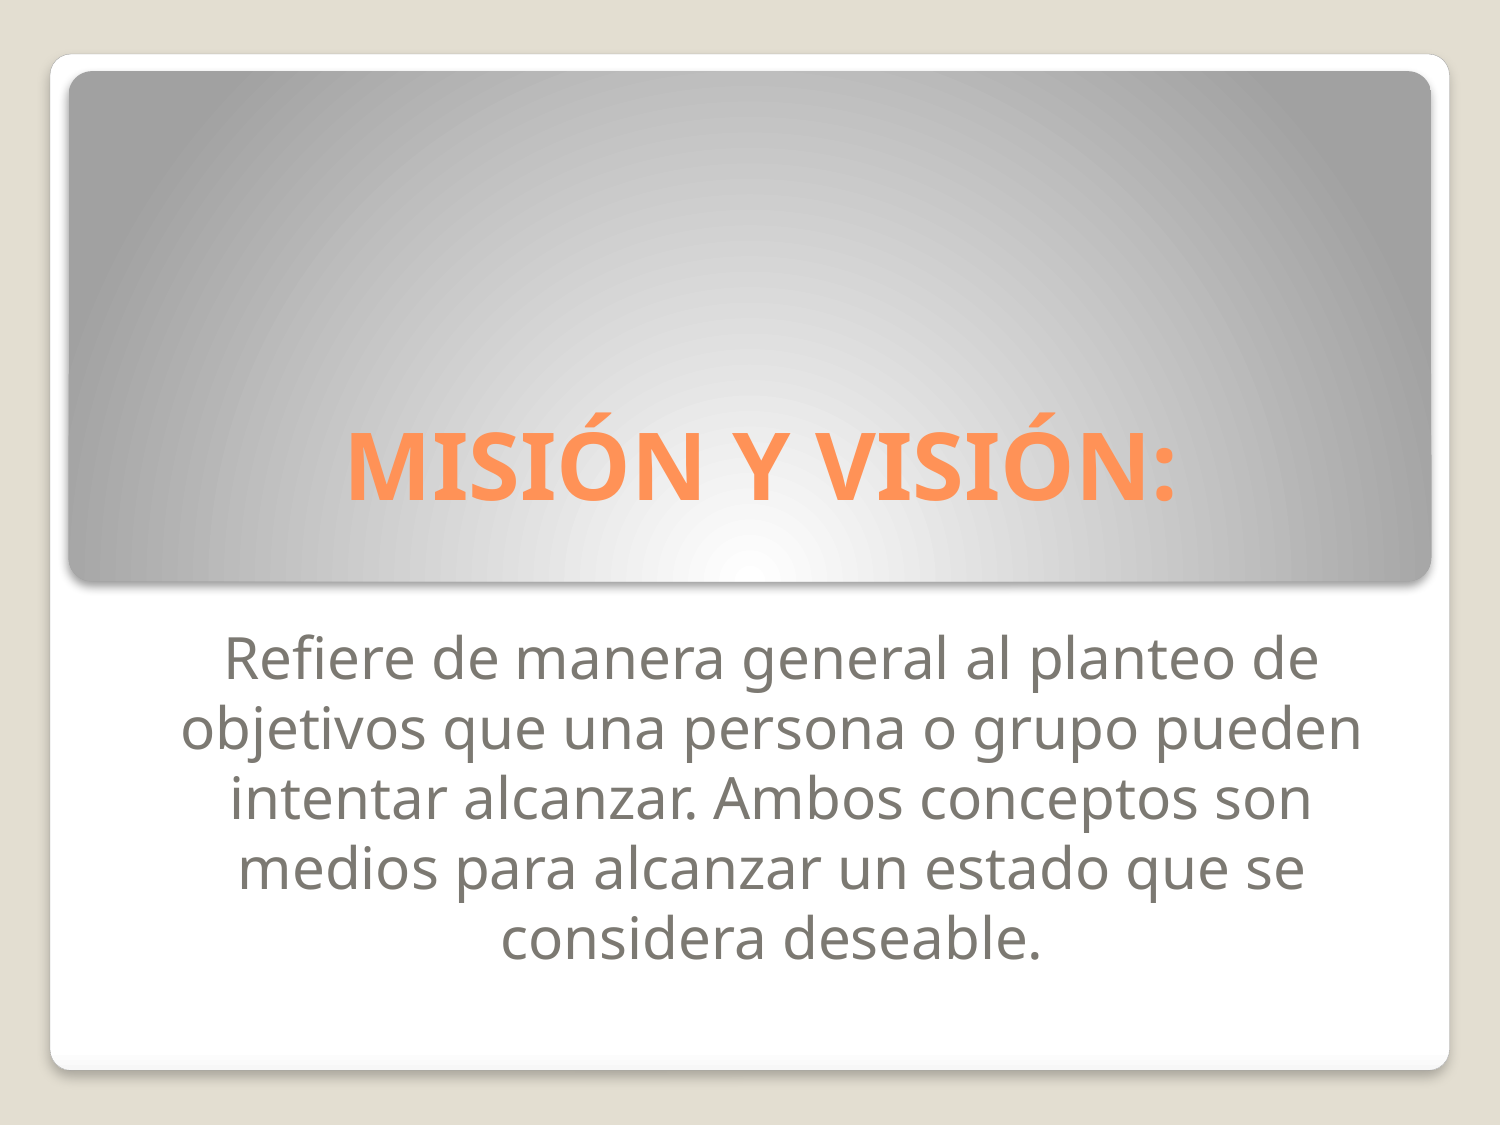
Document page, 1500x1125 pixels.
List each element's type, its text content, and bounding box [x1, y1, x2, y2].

subtitle Refiere de manera general al planteo de objetivos que una persona o grupo pueden intentar alcanzar. Ambos conceptos son medios para alcanzar un estado que se considera deseable. [123, 621, 1399, 1012]
title MISIÓN Y VISIÓN: [123, 361, 1399, 528]
